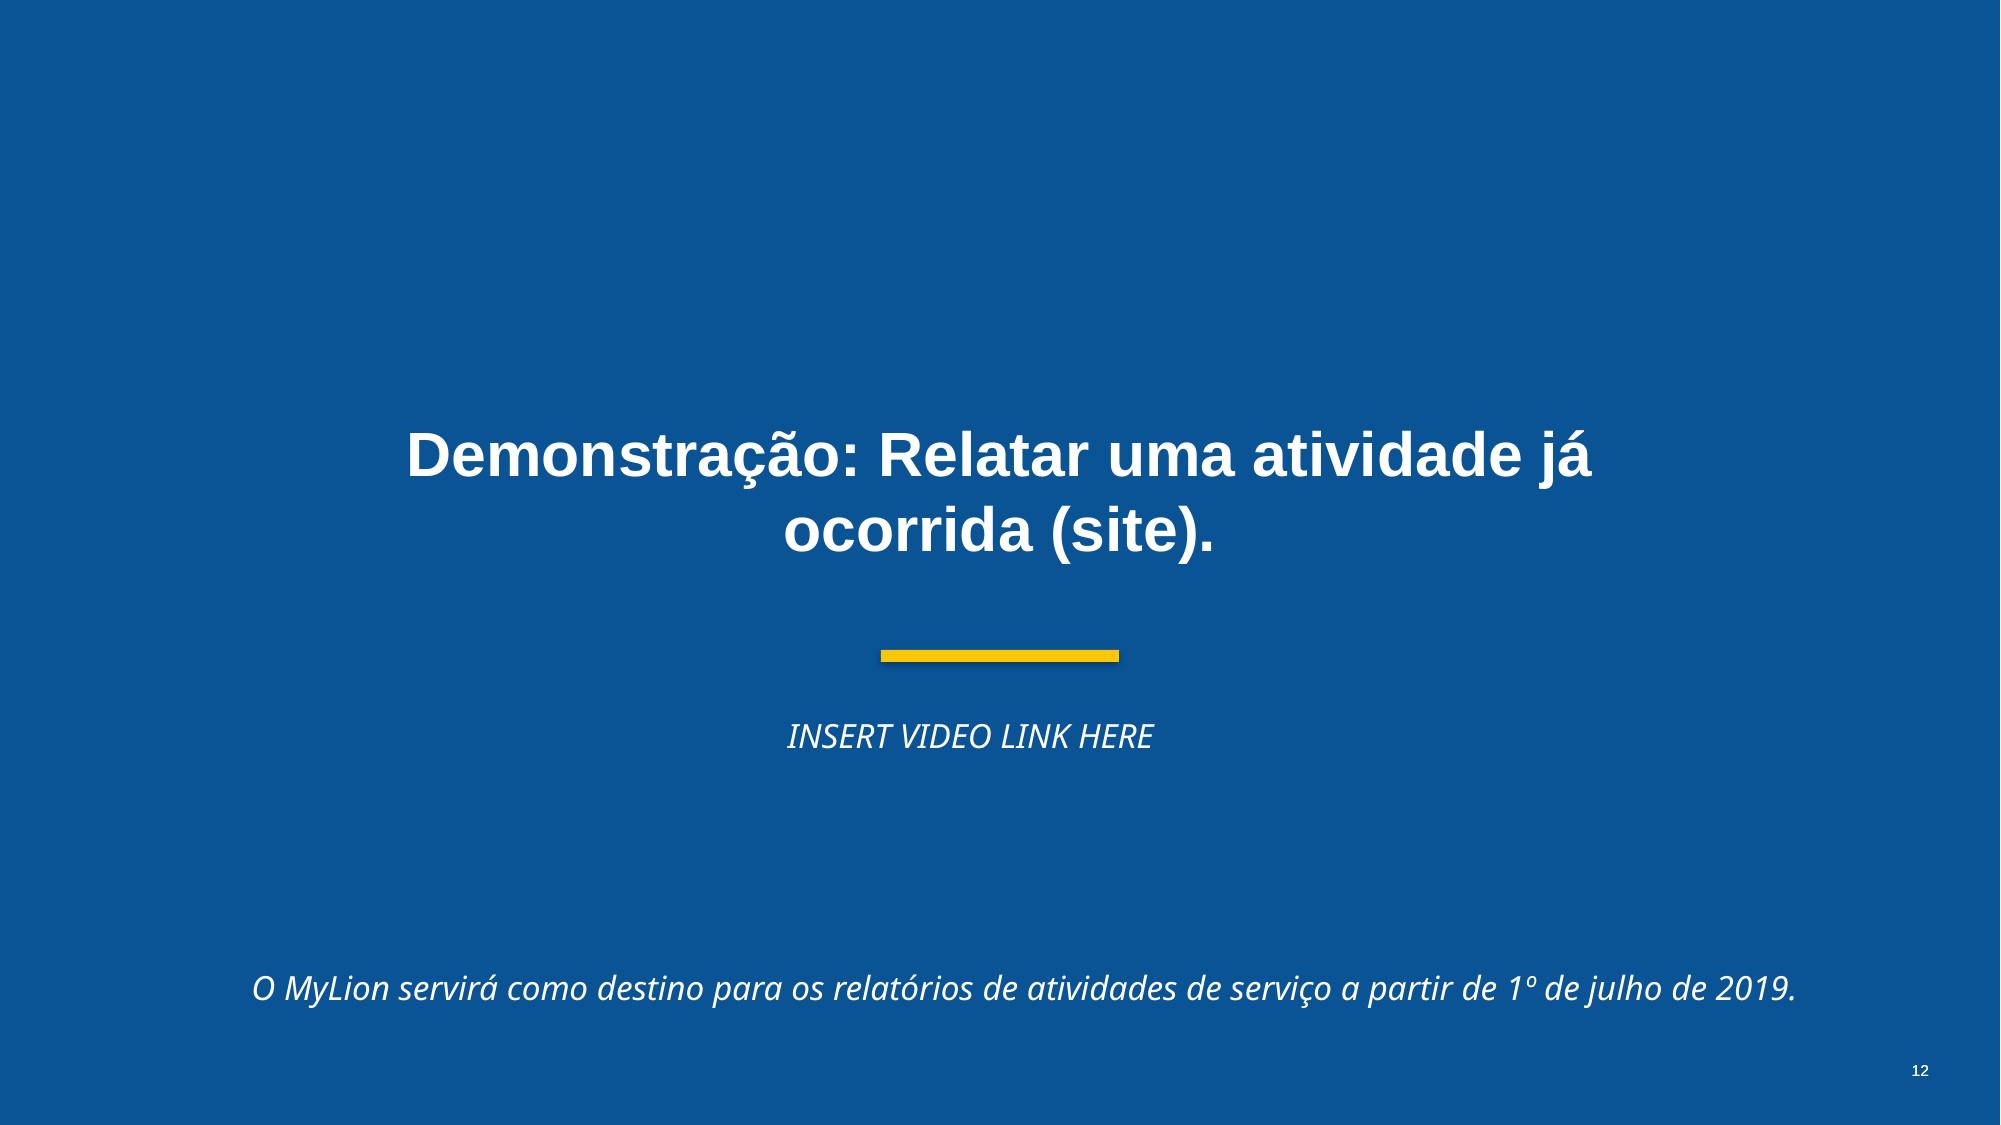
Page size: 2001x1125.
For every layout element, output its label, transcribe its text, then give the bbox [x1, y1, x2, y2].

text_box O MyLion servirá como destino para os relatórios de atividades de serviço a partir de 1º de julho de 2019. [236, 960, 1862, 1015]
list Demonstração: Relatar uma atividade já ocorrida (site). [321, 385, 1679, 594]
text_box INSERT VIDEO LINK HERE [772, 707, 1228, 763]
